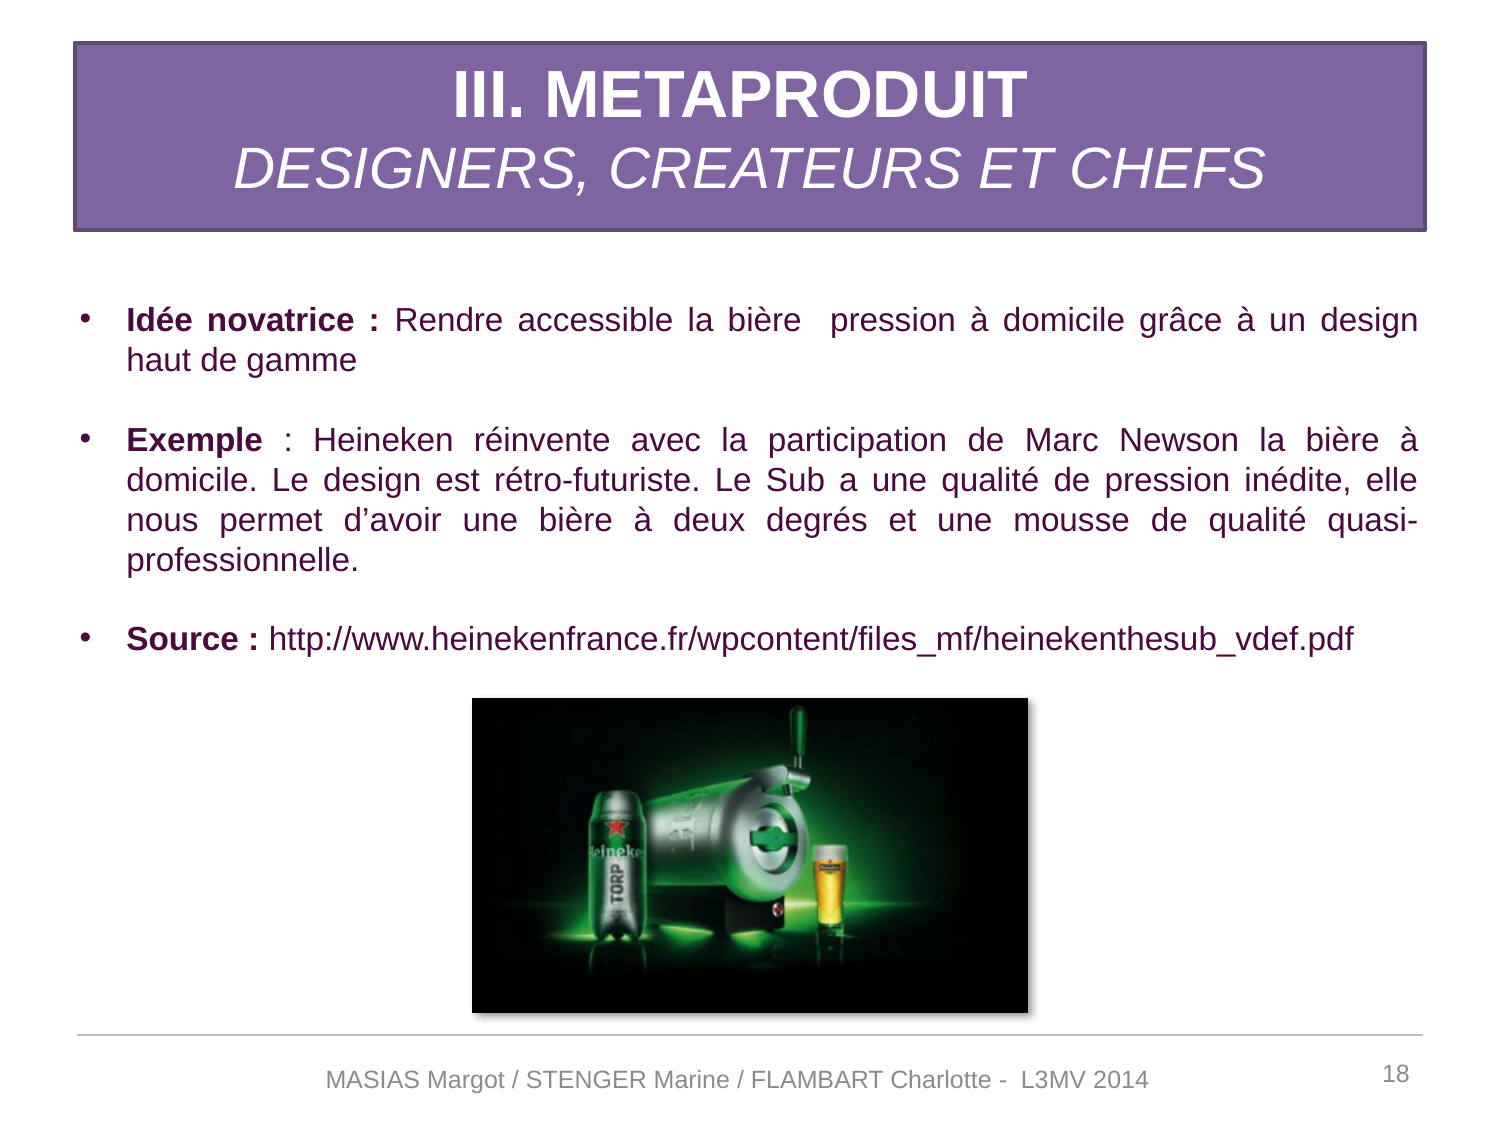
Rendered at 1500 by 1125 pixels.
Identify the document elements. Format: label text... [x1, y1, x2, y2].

title III. METAPRODUIT DESIGNERS, CREATEURS ET CHEFS [73, 41, 1427, 232]
text_box Idée novatrice : Rendre accessible la bière pression à domicile grâce à un design haut de gamme Exemple : Heineken réinvente avec la participation de Marc Newson la bière à domicile. Le design est rétro-futuriste. Le Sub a une qualité de pression inédite, elle nous permet d’avoir une bière à deux degrés et une mousse de qualité quasi-professionnelle. Source : http://www.heinekenfrance.fr/wpcontent/files_mf/heinekenthesub_vdef.pdf [64, 290, 1436, 755]
slide_number 18 [1074, 1042, 1425, 1103]
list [478, 703, 1022, 1007]
footer MASIAS Margot / STENGER Marine / FLAMBART Charlotte - L3MV 2014 [230, 1058, 1247, 1099]
